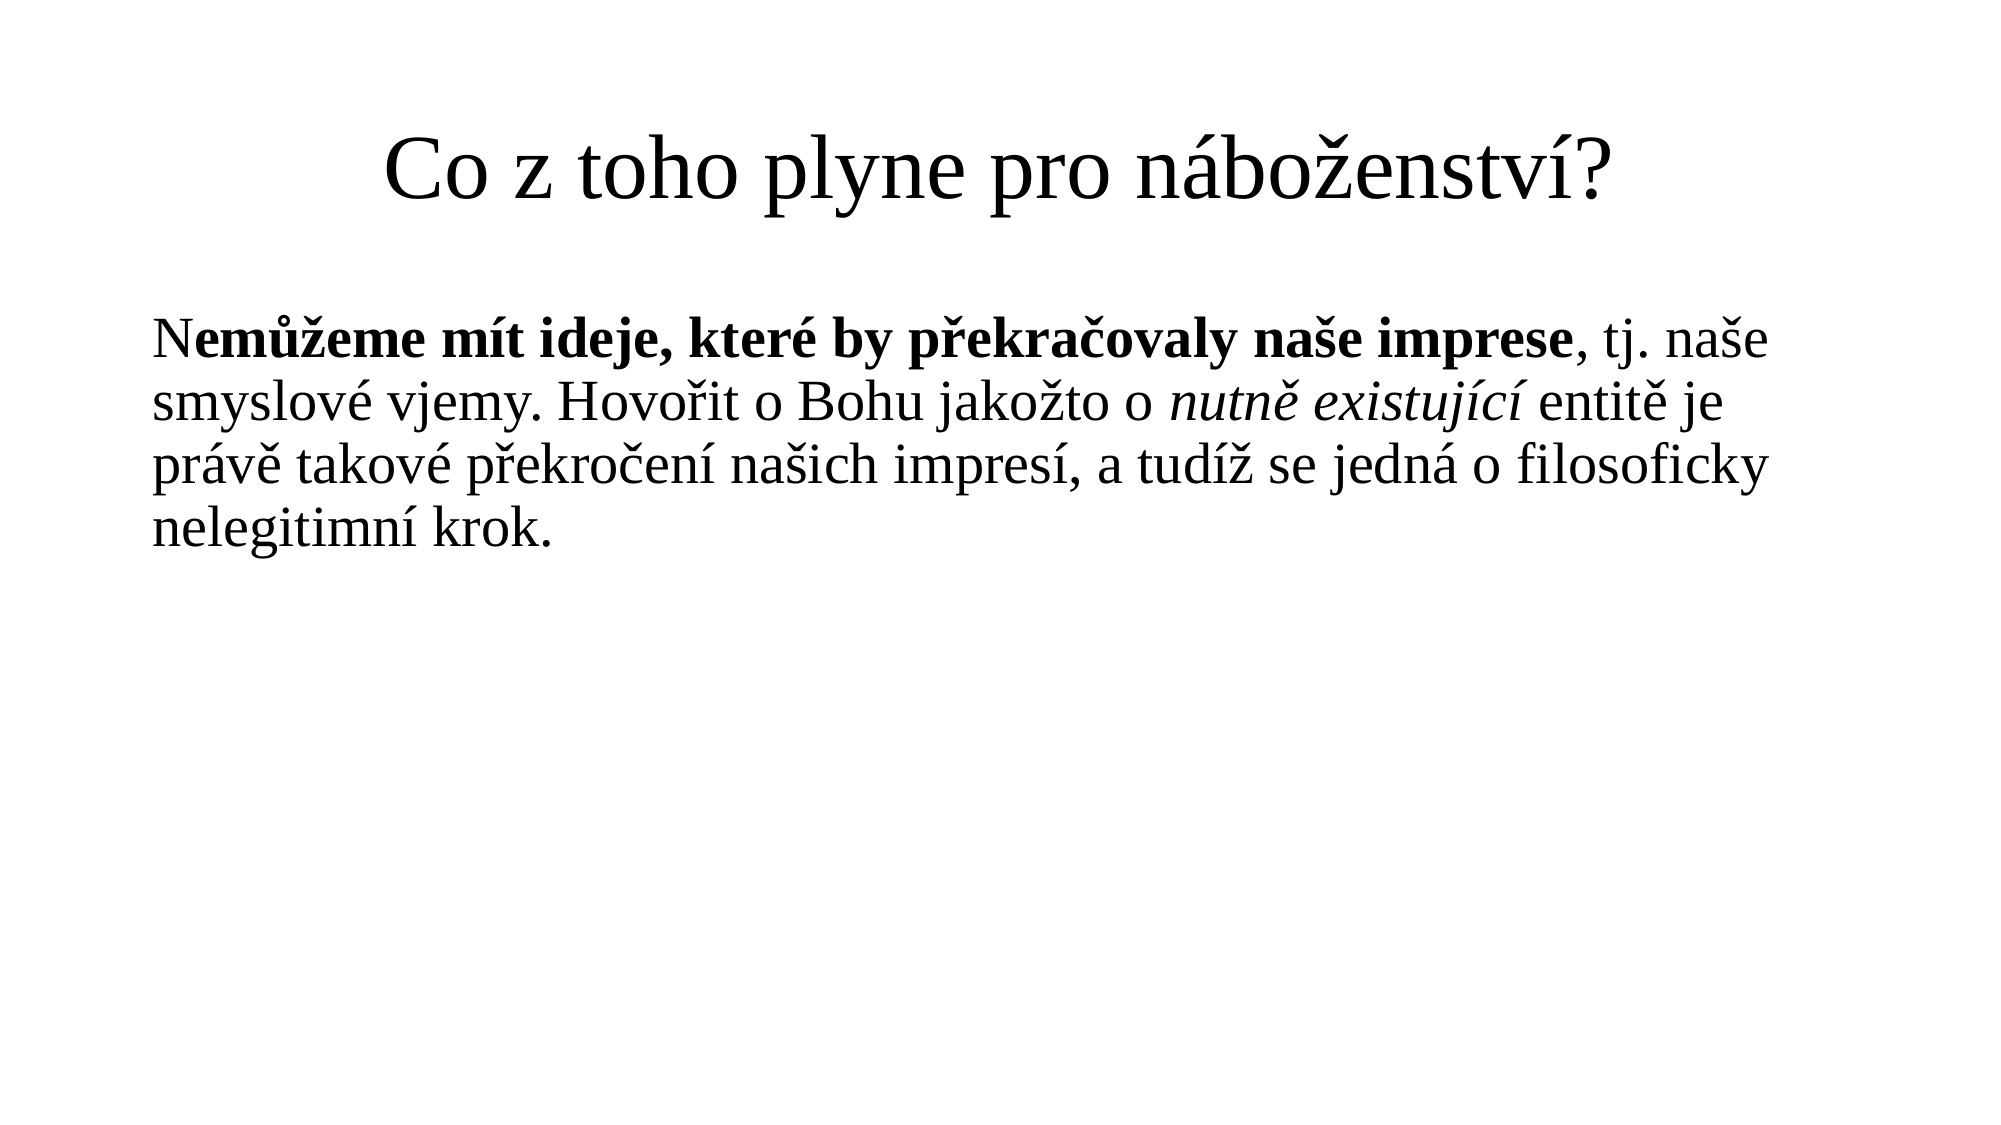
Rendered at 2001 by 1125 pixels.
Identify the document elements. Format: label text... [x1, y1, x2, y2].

title Co z toho plyne pro náboženství? [137, 59, 1863, 278]
list Nemůžeme mít ideje, které by překračovaly naše imprese, tj. naše smyslové vjemy. Hovořit o Bohu jakožto o nutně existující entitě je právě takové překročení našich impresí, a tudíž se jedná o filosoficky nelegitimní krok. [137, 299, 1863, 1014]
